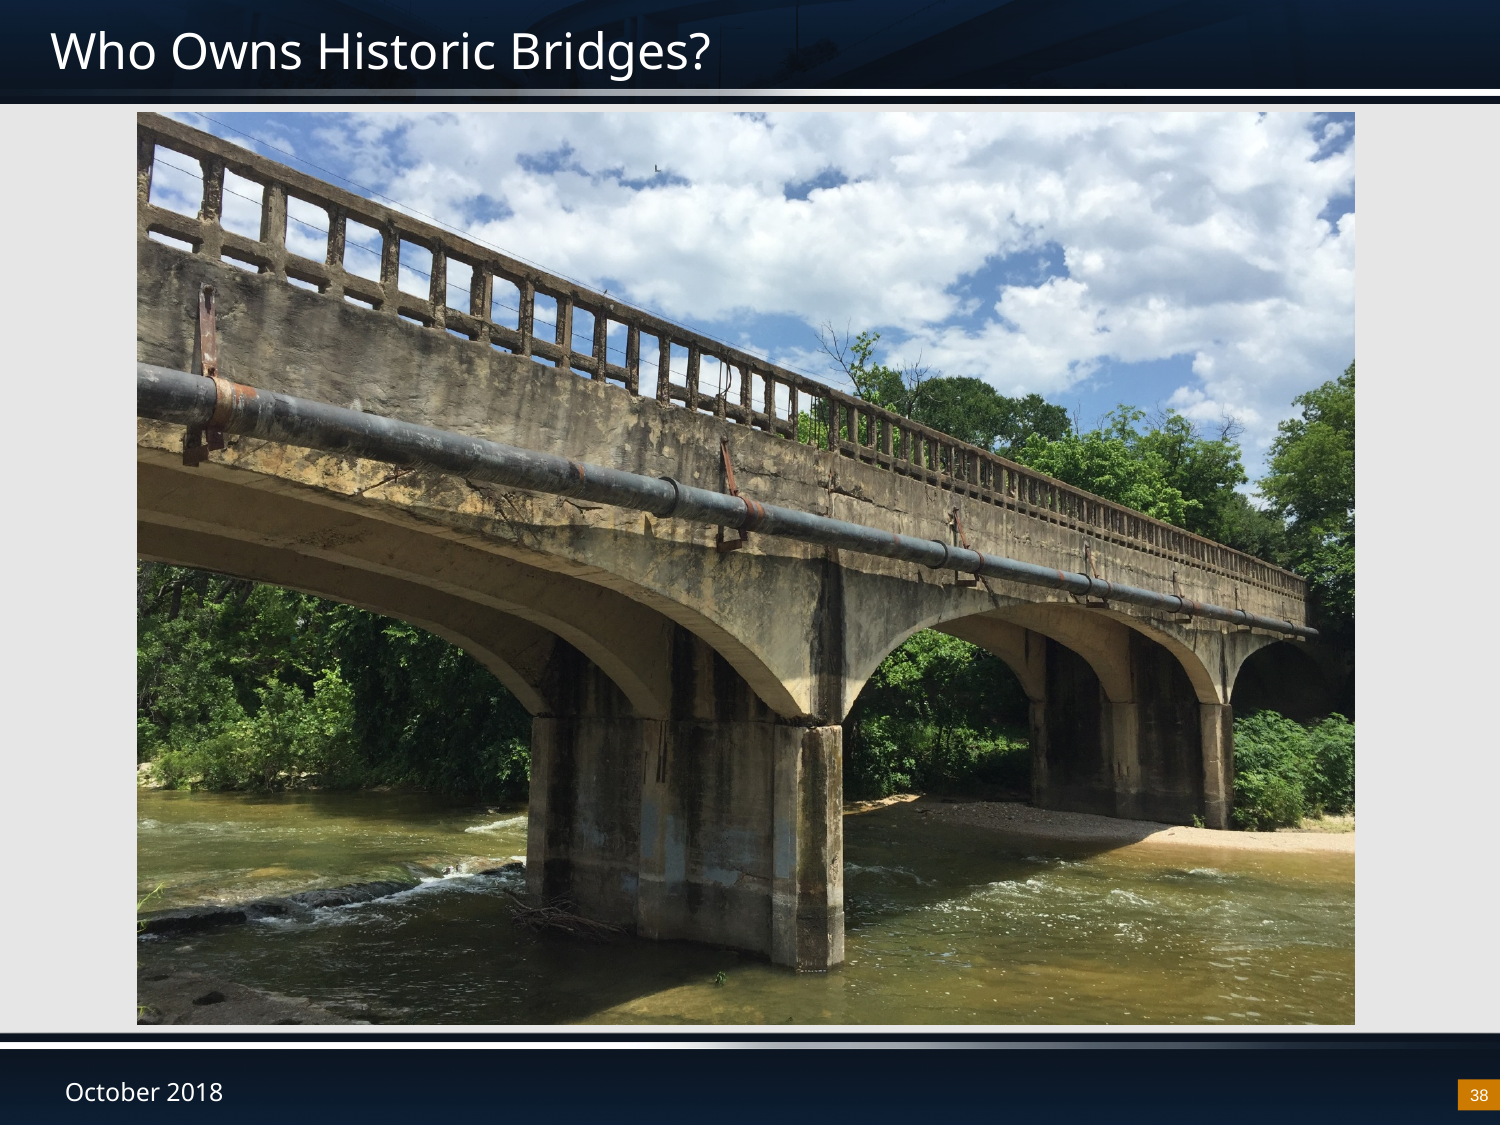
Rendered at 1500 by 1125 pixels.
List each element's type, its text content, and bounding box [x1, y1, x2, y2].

picture [137, 112, 1355, 1026]
title Who Owns Historic Bridges? [50, 12, 1421, 89]
picture [0, 1032, 1500, 1125]
slide_number 38 [1454, 1079, 1489, 1110]
picture [0, 0, 1500, 104]
